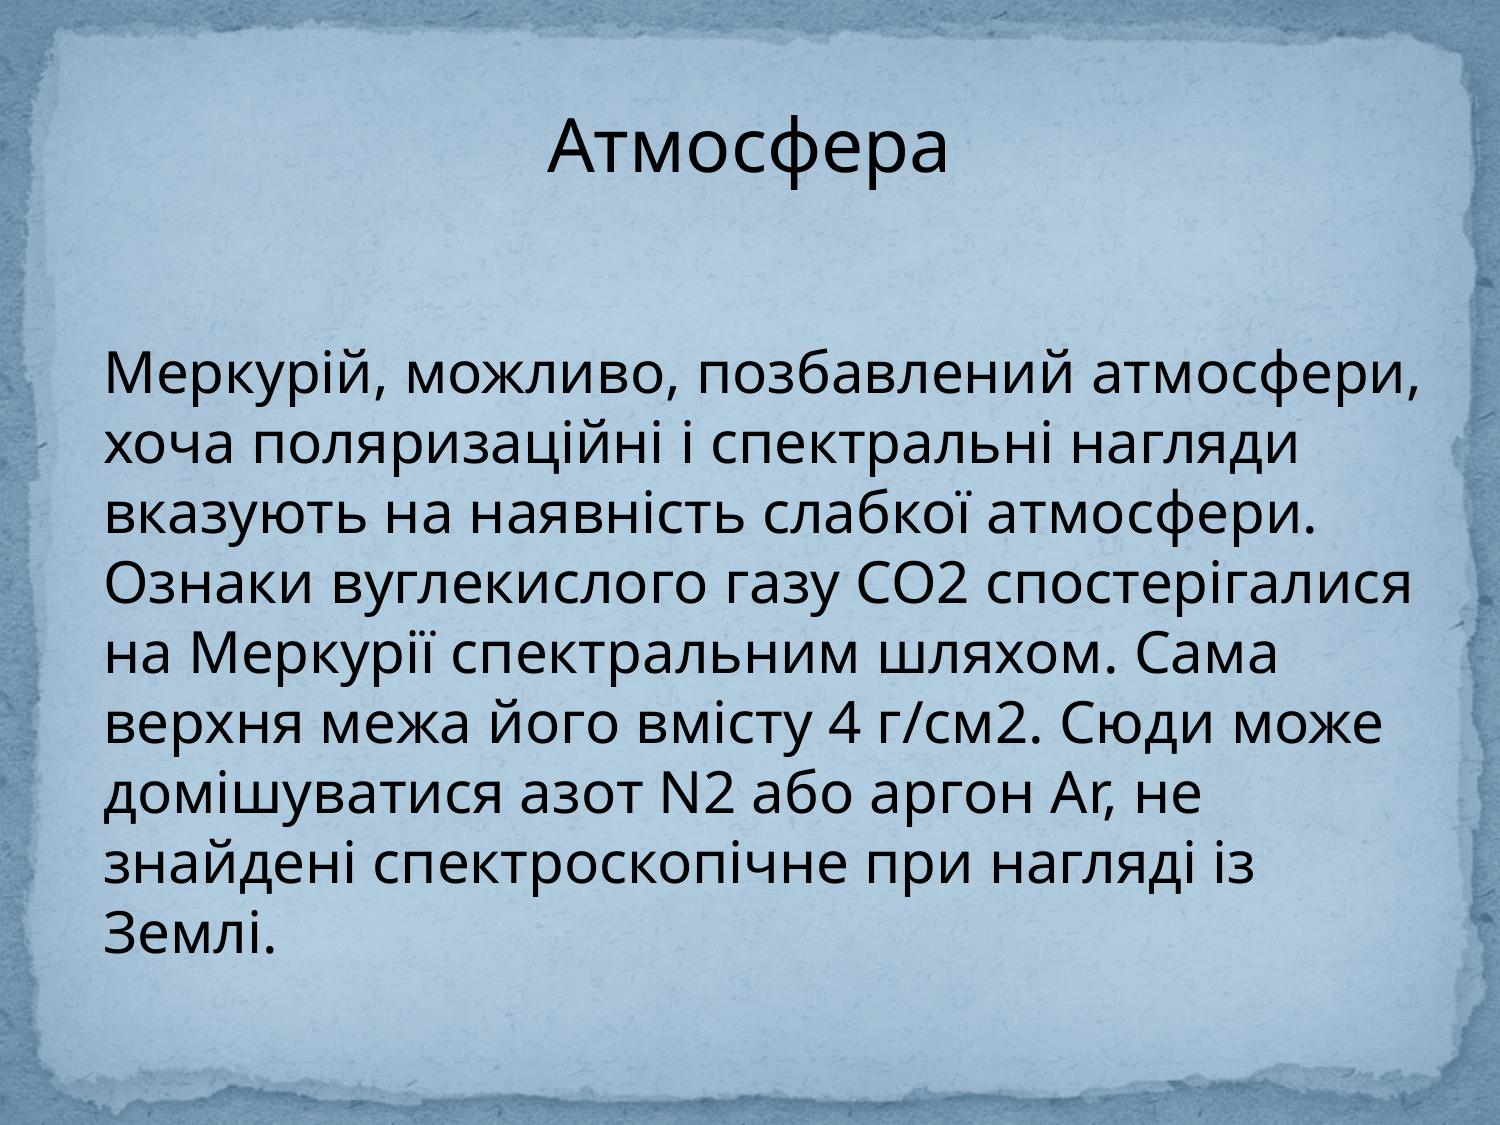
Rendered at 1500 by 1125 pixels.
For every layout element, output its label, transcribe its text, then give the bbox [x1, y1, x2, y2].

text_box Меркурій, можливо, позбавлений атмосфери, хоча поляризаційні і спектральні нагляди вказують на наявність слабкої атмосфери. Ознаки вуглекислого газу СО2 спостерігалися на Меркурії спектральним шляхом. Сама верхня межа його вмісту 4 г/см2. Сюди може домішуватися азот N2 або аргон Ar, не знайдені спектроскопічне при нагляді із Землі. [88, 327, 1459, 973]
text_box Атмосфера [532, 89, 968, 195]
